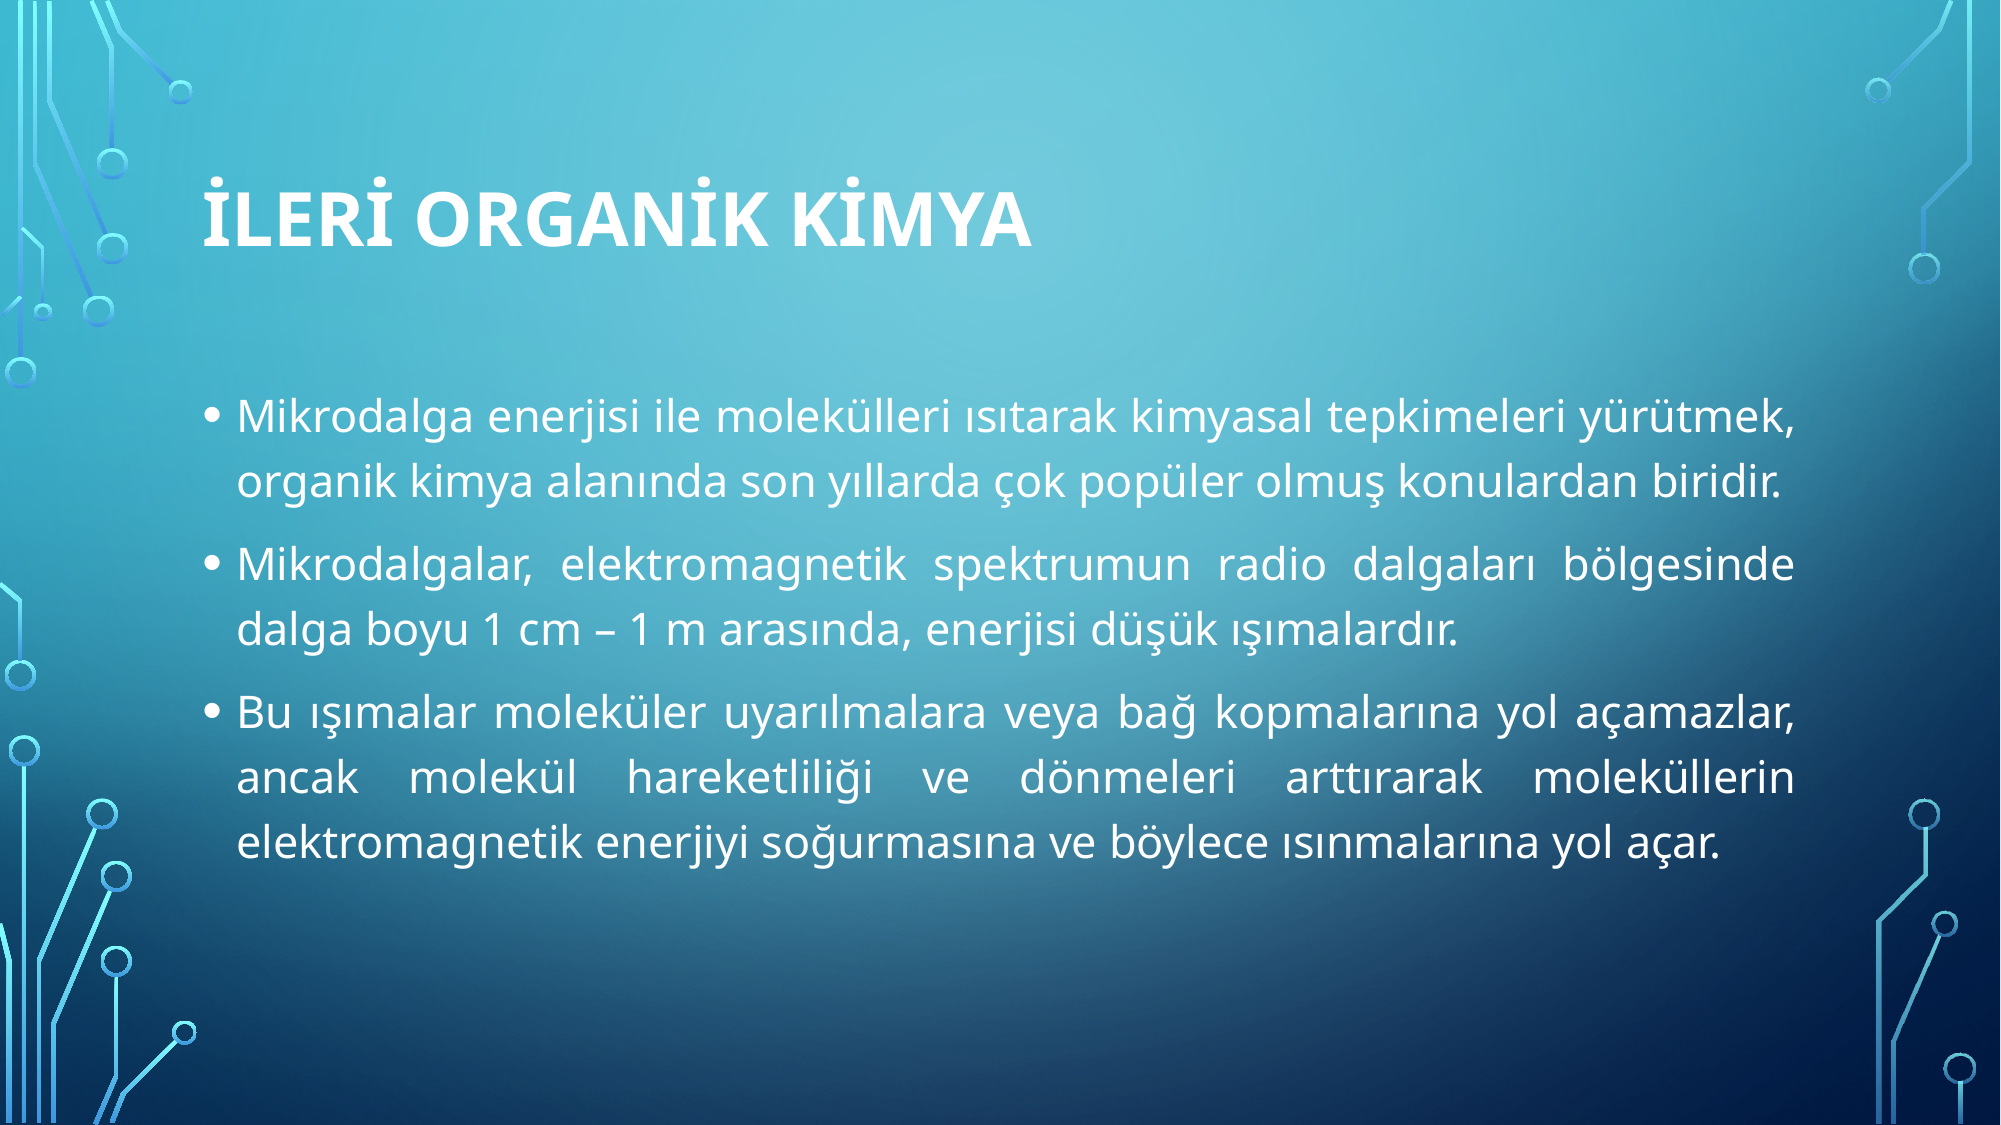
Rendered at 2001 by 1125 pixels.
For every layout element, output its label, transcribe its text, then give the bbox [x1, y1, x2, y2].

title İlerİ Organİk Kİmya [187, 101, 1813, 344]
list Mikrodalga enerjisi ile molekülleri ısıtarak kimyasal tepkimeleri yürütmek, organik kimya alanında son yıllarda çok popüler olmuş konulardan biridir. Mikrodalgalar, elektromagnetik spektrumun radio dalgaları bölgesinde dalga boyu 1 cm – 1 m arasında, enerjisi düşük ışımalardır. Bu ışımalar moleküler uyarılmalara veya bağ kopmalarına yol açamazlar, ancak molekül hareketliliği ve dönmeleri arttırarak moleküllerin elektromagnetik enerjiyi soğurmasına ve böylece ısınmalarına yol açar. [187, 369, 1813, 1007]
